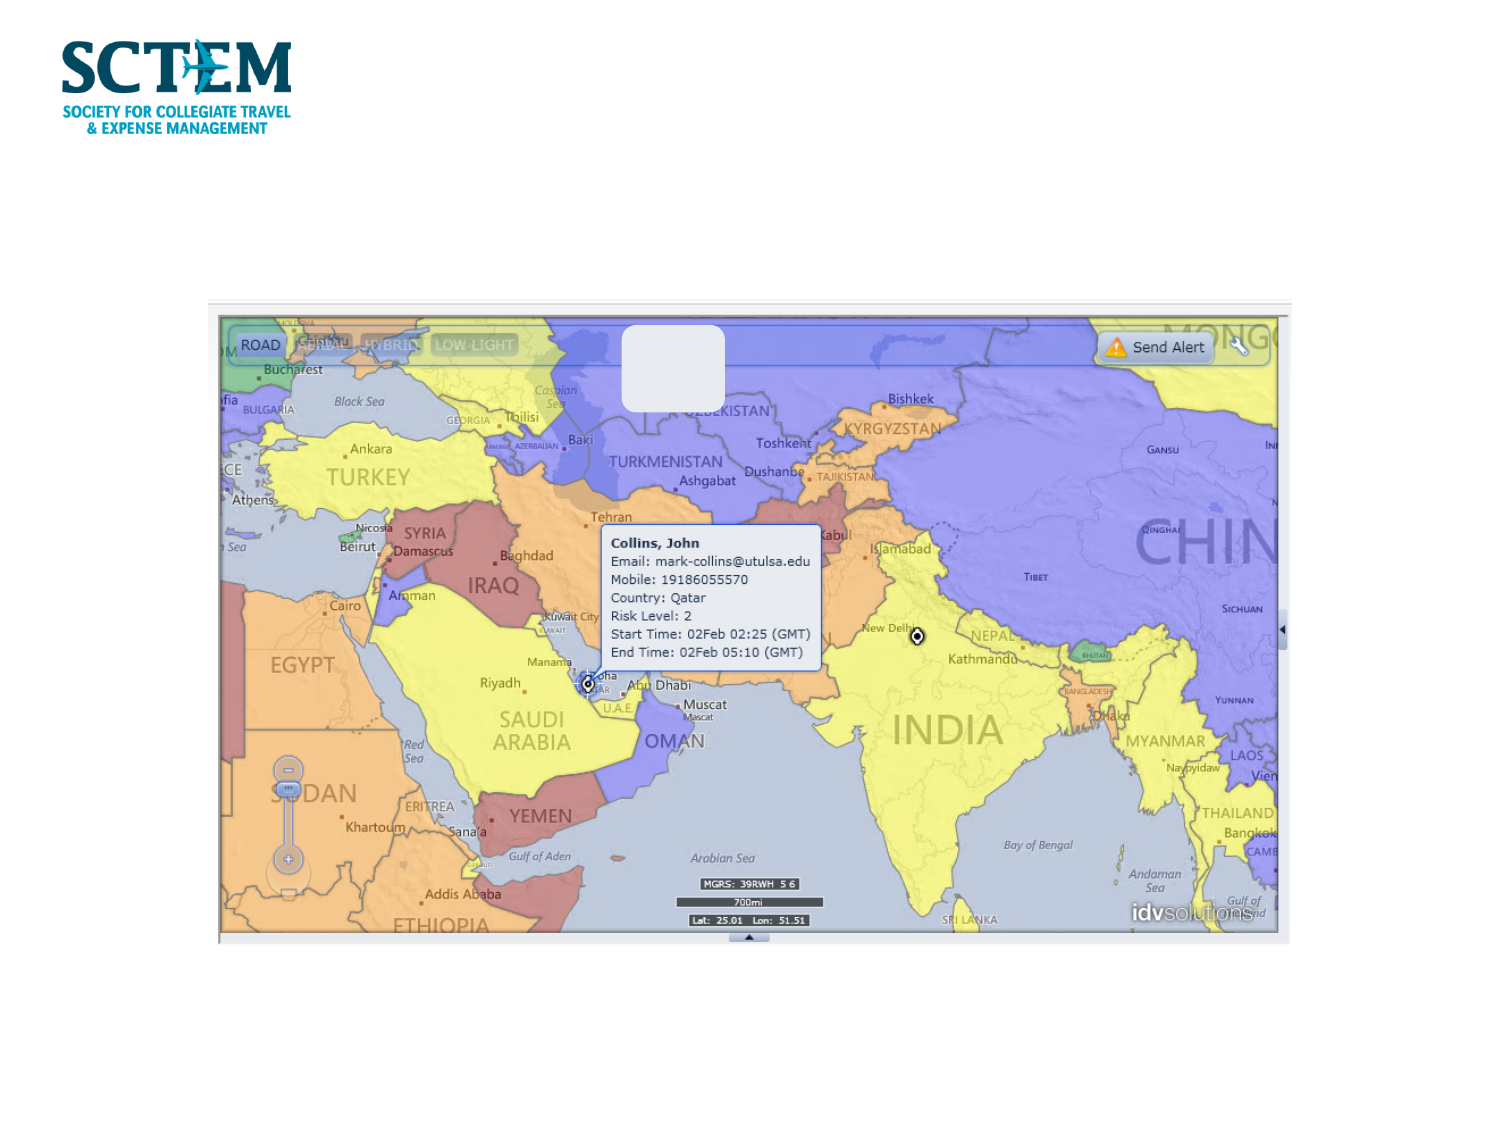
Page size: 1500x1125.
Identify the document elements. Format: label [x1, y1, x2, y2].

list [208, 299, 1292, 951]
picture [62, 39, 291, 134]
picture [62, 59, 83, 87]
